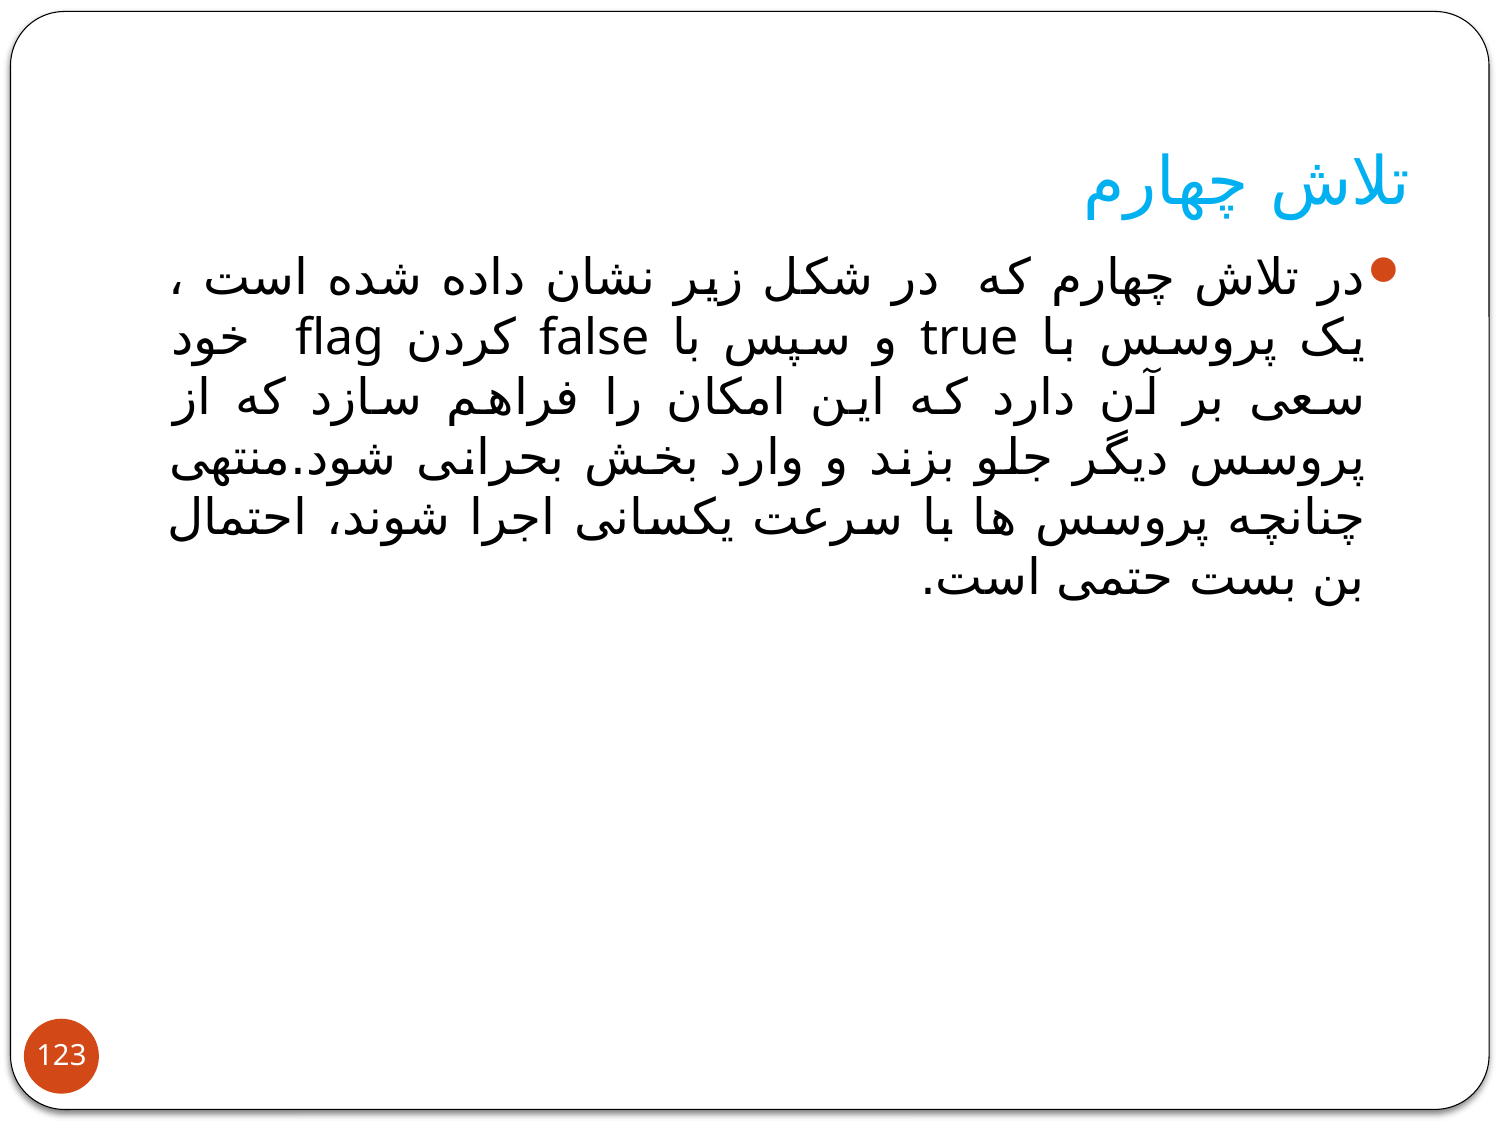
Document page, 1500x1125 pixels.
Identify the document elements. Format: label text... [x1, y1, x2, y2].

slide_number 123 [23, 1018, 99, 1094]
list در تلاش چهارم که در شکل زیر نشان داده شده است ، یک پروسس با true و سپس با false کردن flag خود سعی بر آن دارد که این امکان را فراهم سازد که از پروسس دیگر جلو بزند و وارد بخش بحرانی شود.منتهی چنانچه پروسس ها با سرعت یکسانی اجرا شوند، احتمال بن بست حتمی است. [150, 237, 1425, 988]
title تلاش چهارم [150, 45, 1425, 233]
